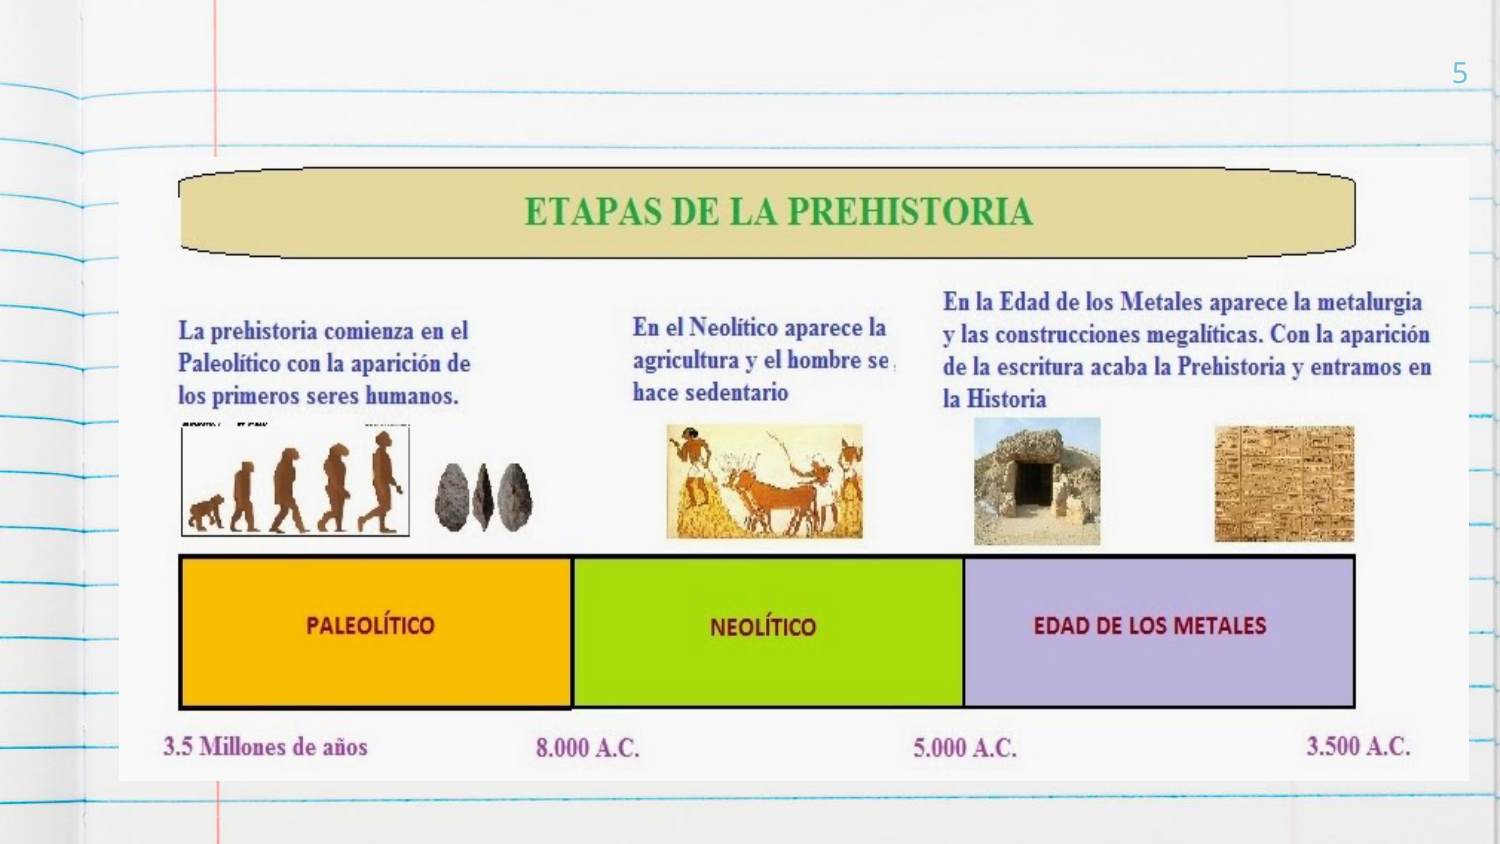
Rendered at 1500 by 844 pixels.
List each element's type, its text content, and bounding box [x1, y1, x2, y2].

slide_number 5 [1378, 41, 1469, 107]
text_box [345, 608, 1500, 844]
picture [0, 0, 1500, 844]
